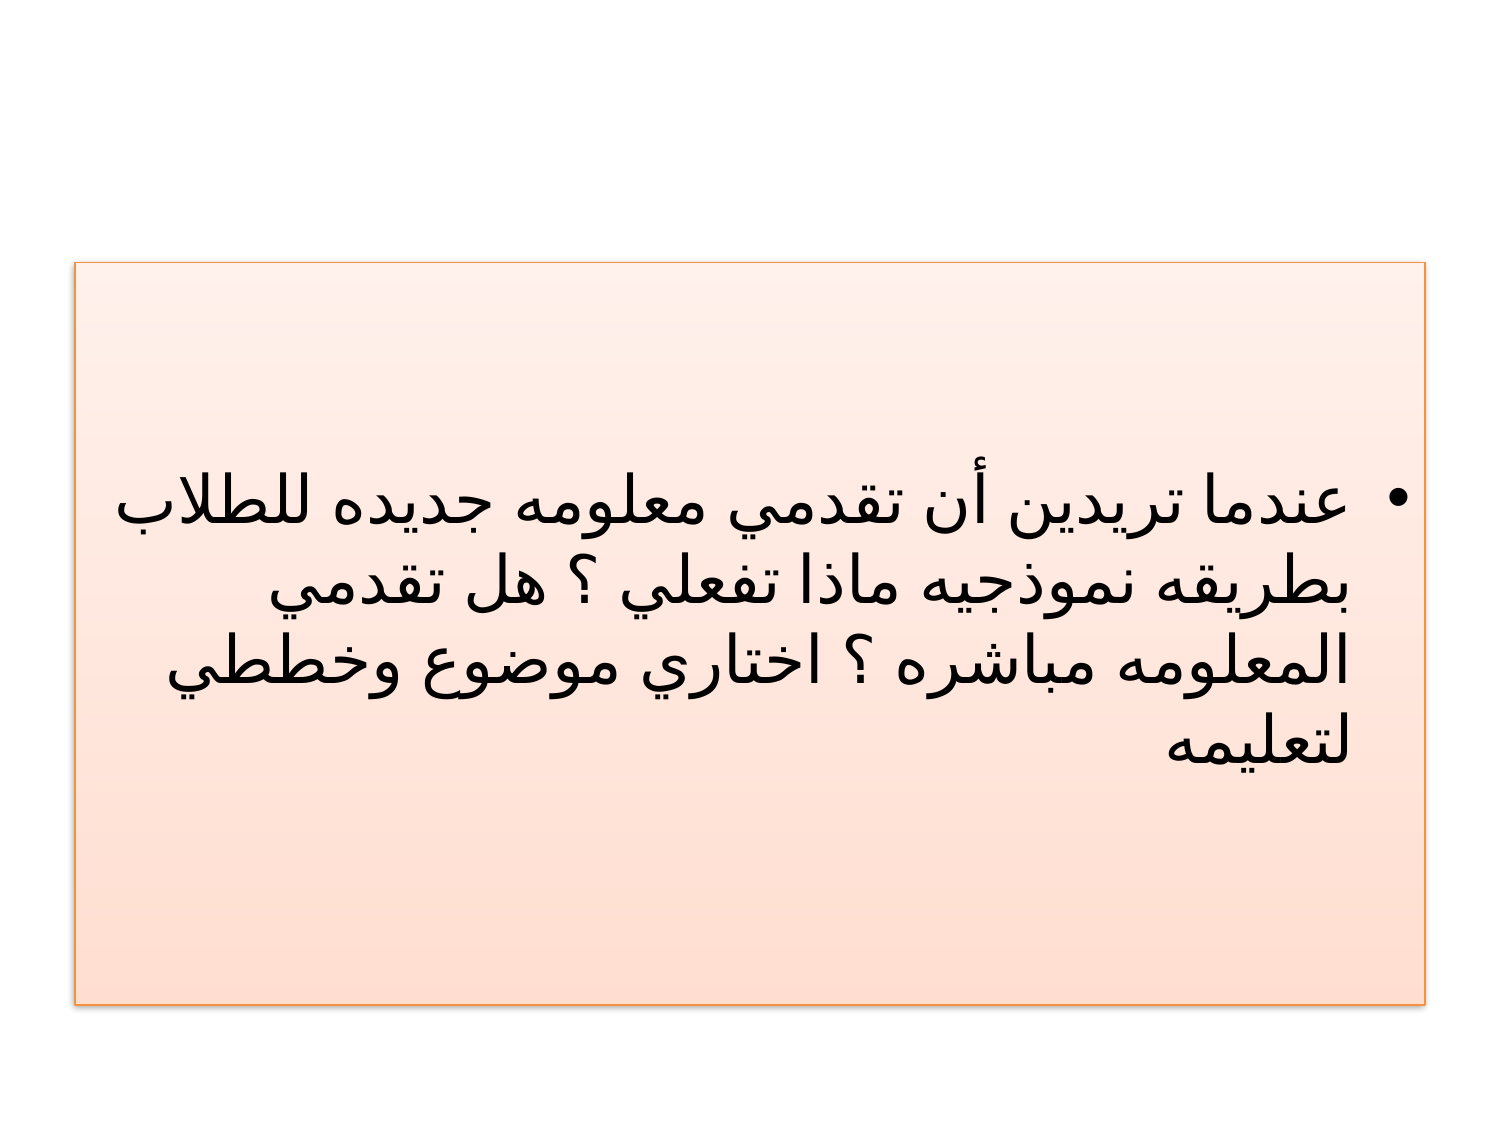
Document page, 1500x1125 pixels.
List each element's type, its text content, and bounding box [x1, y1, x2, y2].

list عندما تريدين أن تقدمي معلومه جديده للطلاب بطريقه نموذجيه ماذا تفعلي ؟ هل تقدمي المعلومه مباشره ؟ اختاري موضوع وخططي لتعليمه [74, 262, 1426, 1006]
